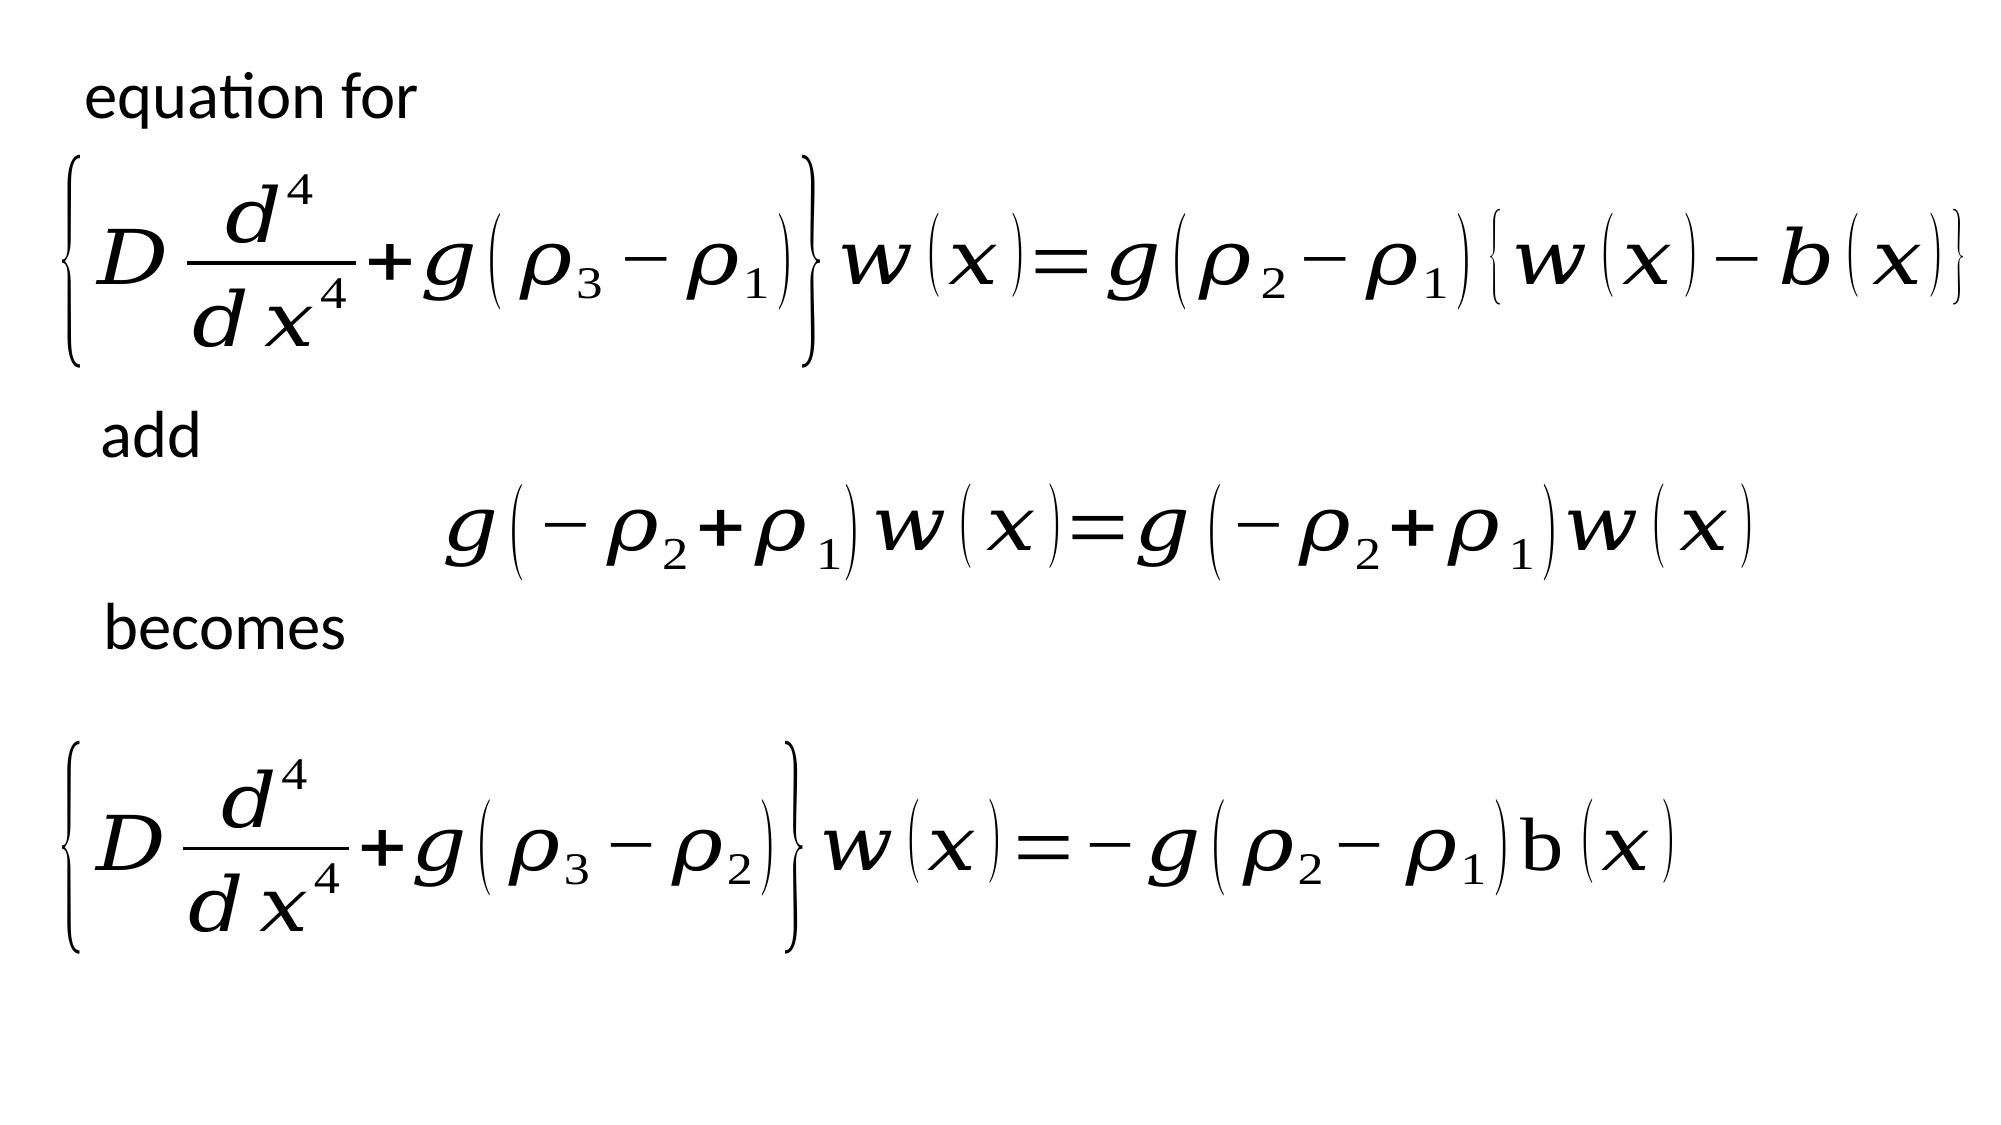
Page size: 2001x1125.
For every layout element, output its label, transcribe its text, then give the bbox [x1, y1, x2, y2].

text_box add [85, 383, 1096, 478]
text_box becomes [88, 575, 1099, 670]
